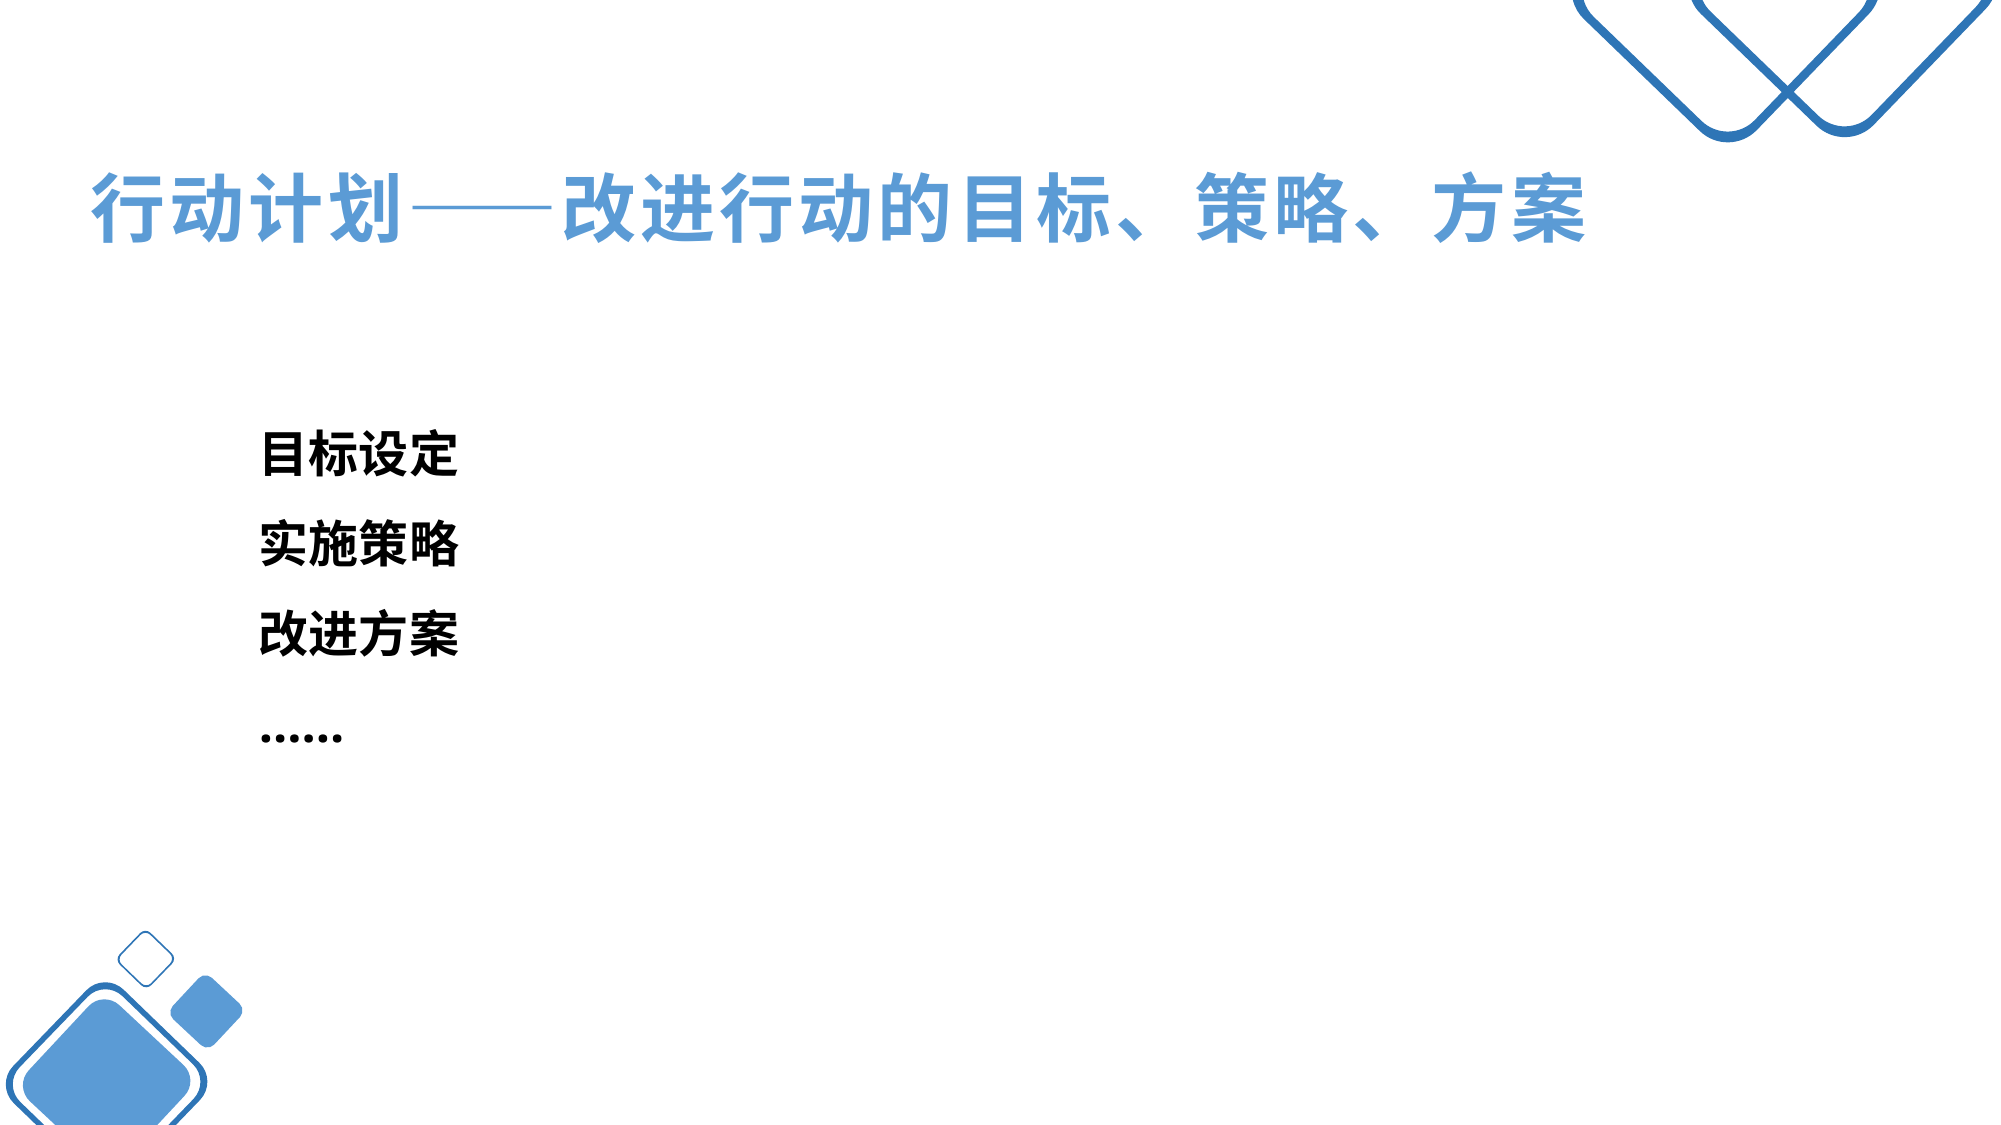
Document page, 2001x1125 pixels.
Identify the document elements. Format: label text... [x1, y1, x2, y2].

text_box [1612, 0, 1950, 113]
text_box 目标设定 实施策略 改进方案 …… [244, 385, 474, 760]
title 行动计划——改进行动的目标、策略、方案 [75, 123, 1764, 301]
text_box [27, 936, 235, 1125]
